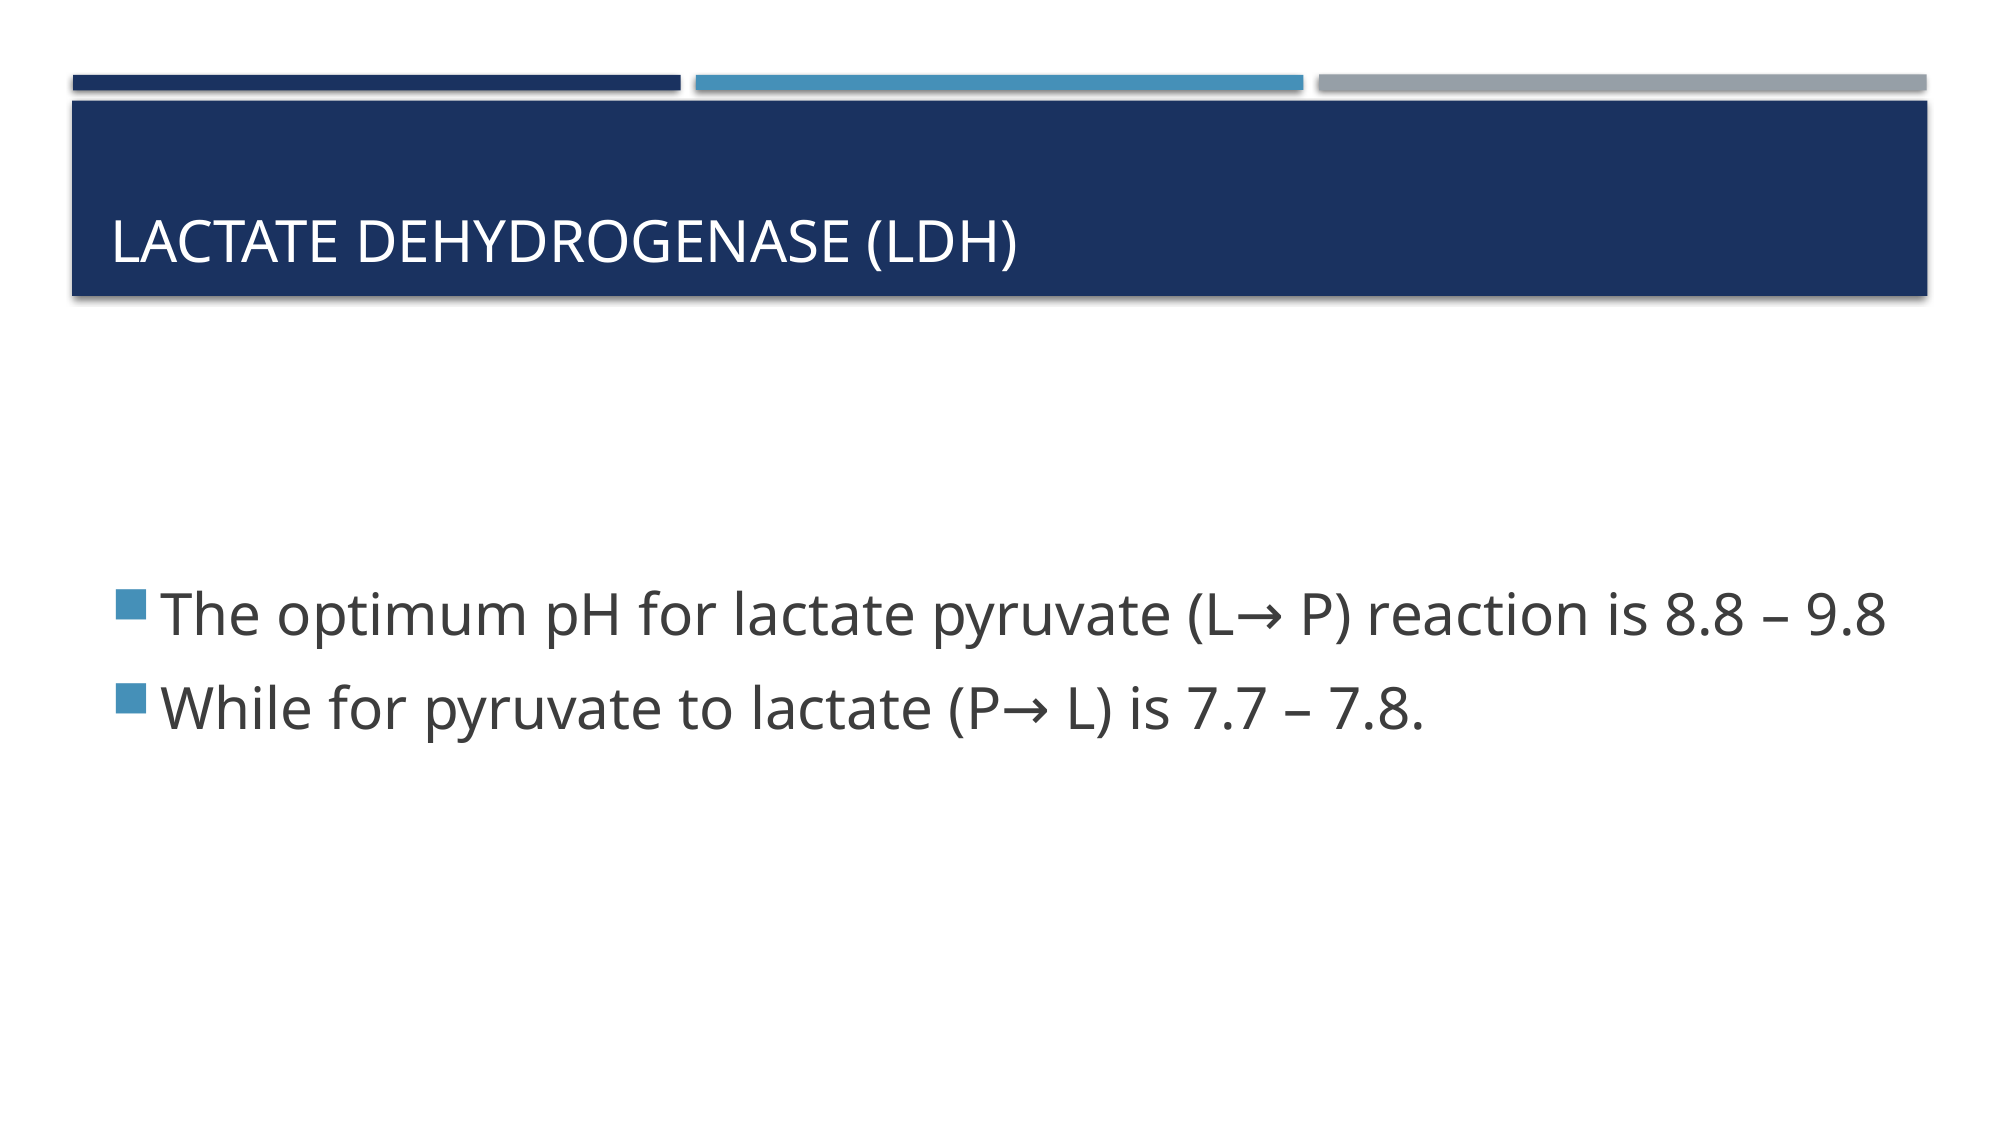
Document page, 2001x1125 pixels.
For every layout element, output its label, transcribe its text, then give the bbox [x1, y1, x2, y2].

list The optimum pH for lactate pyruvate (L→ P) reaction is 8.8 – 9.8 While for pyruvate to lactate (P→ L) is 7.7 – 7.8. [95, 357, 1905, 962]
title LACTATE DEHYDROGENASE (LDH) [95, 115, 1905, 282]
